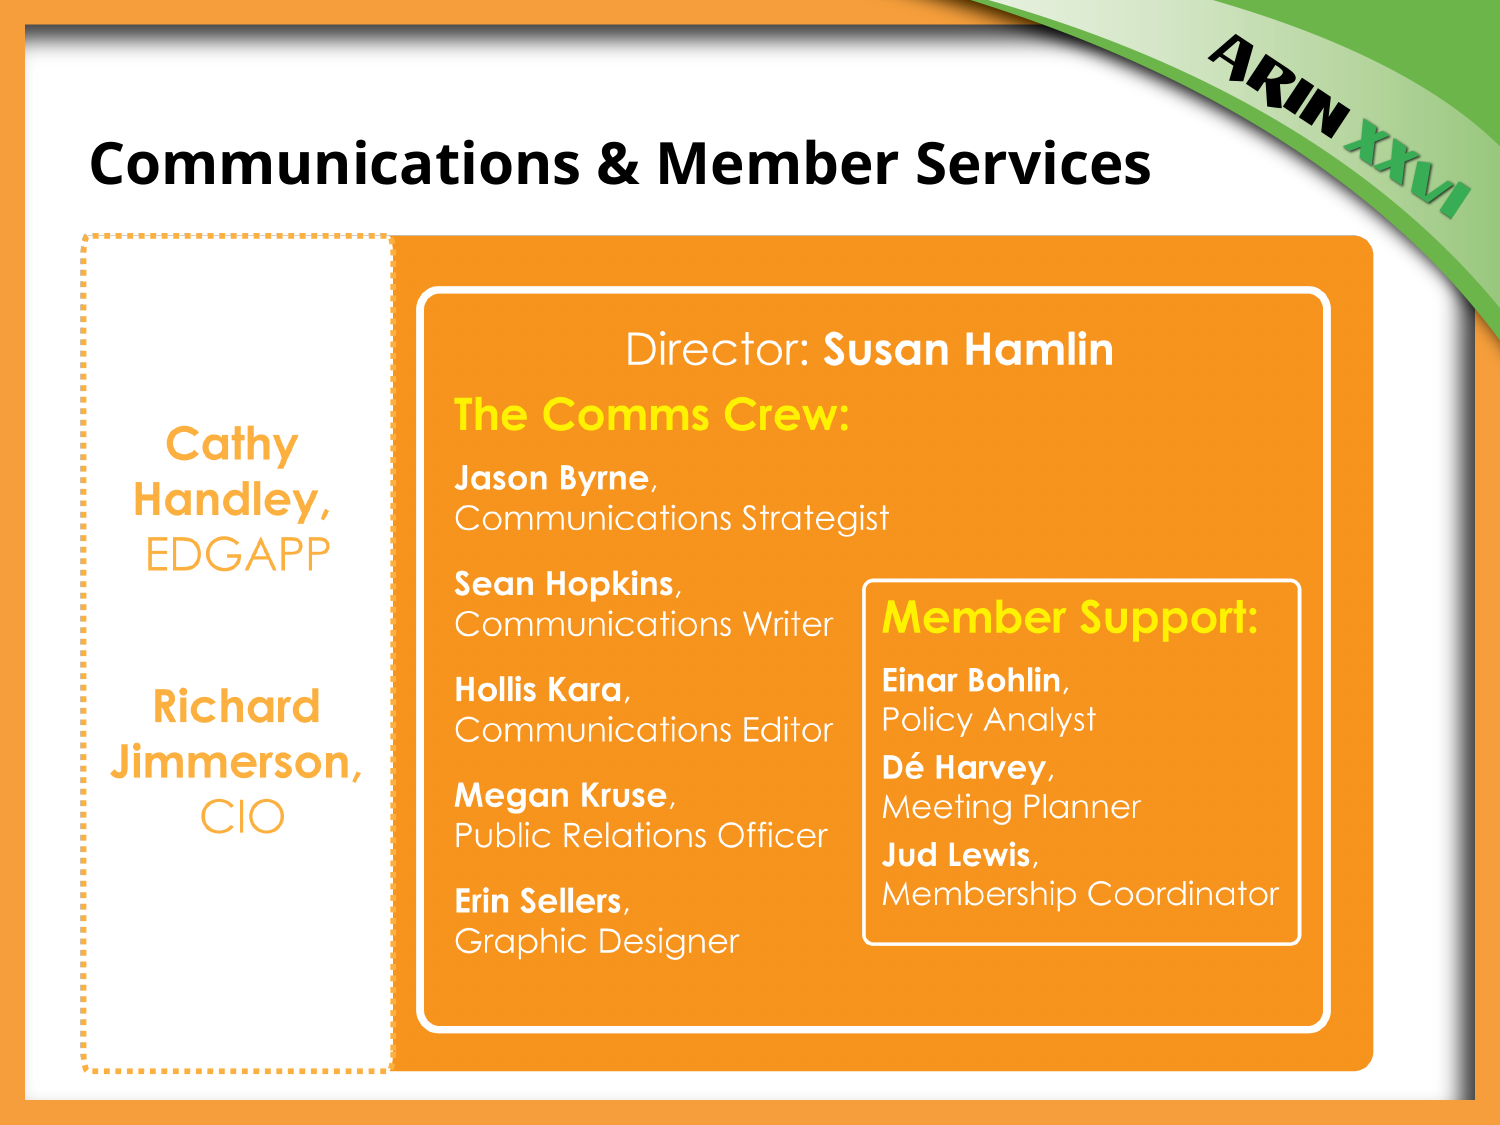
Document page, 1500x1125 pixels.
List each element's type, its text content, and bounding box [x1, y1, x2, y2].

picture [0, 0, 1500, 1125]
title Communications & Member Services [72, 69, 1266, 208]
